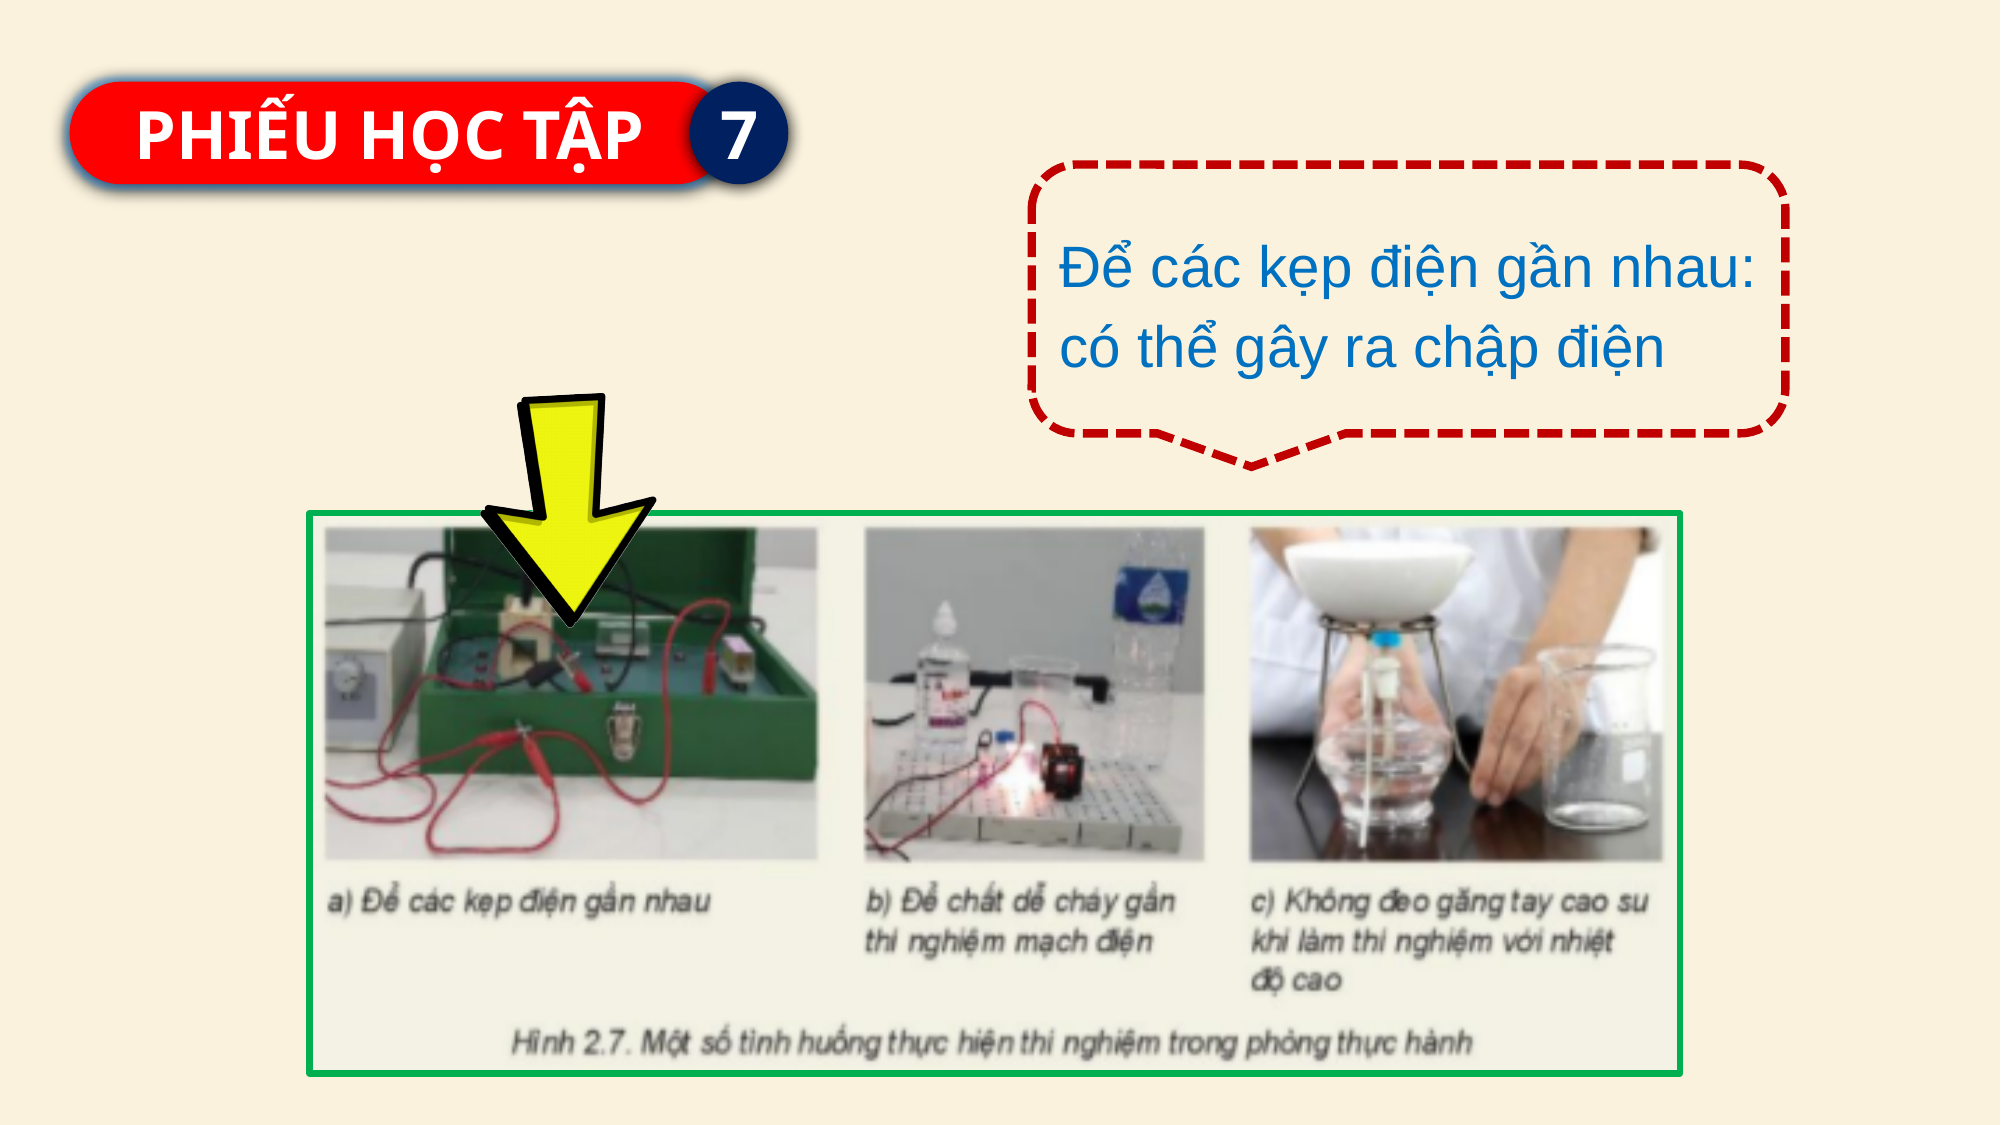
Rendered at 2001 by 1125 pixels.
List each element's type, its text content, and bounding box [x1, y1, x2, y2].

text_box Để các kẹp điện gần nhau: có thể gây ra chập điện [1031, 164, 1786, 467]
picture [312, 391, 1678, 1071]
text_box 7 [689, 81, 789, 185]
text_box PHIẾU HỌC TẬP [69, 81, 697, 185]
